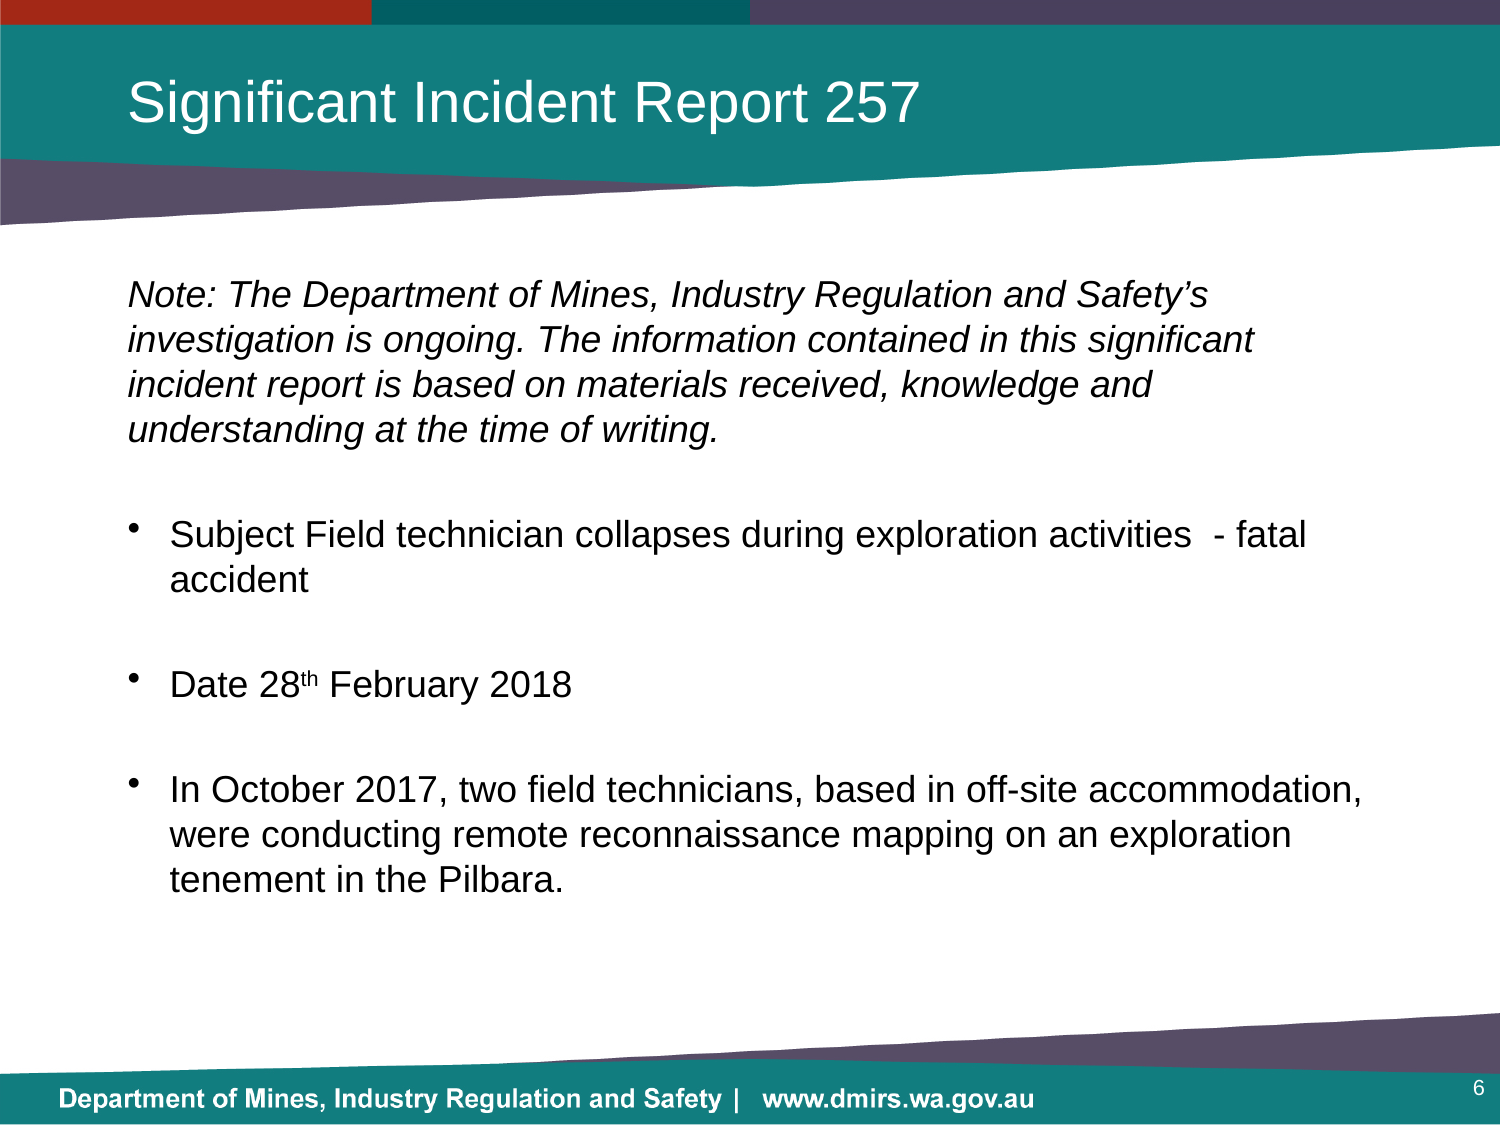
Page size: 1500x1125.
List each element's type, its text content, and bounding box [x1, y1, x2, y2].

title Significant Incident Report 257 [112, 37, 1388, 161]
picture [0, 0, 1500, 245]
slide_number 6 [1187, 1066, 1500, 1125]
list Note: The Department of Mines, Industry Regulation and Safety’s investigation is ongoing. The information contained in this significant incident report is based on materials received, knowledge and understanding at the time of writing. Subject Field technician collapses during exploration activities - fatal accident Date 28th February 2018 In October 2017, two field technicians, based in off-site accommodation, were conducting remote reconnaissance mapping on an exploration tenement in the Pilbara. [112, 262, 1388, 1000]
picture [0, 1013, 1500, 1125]
